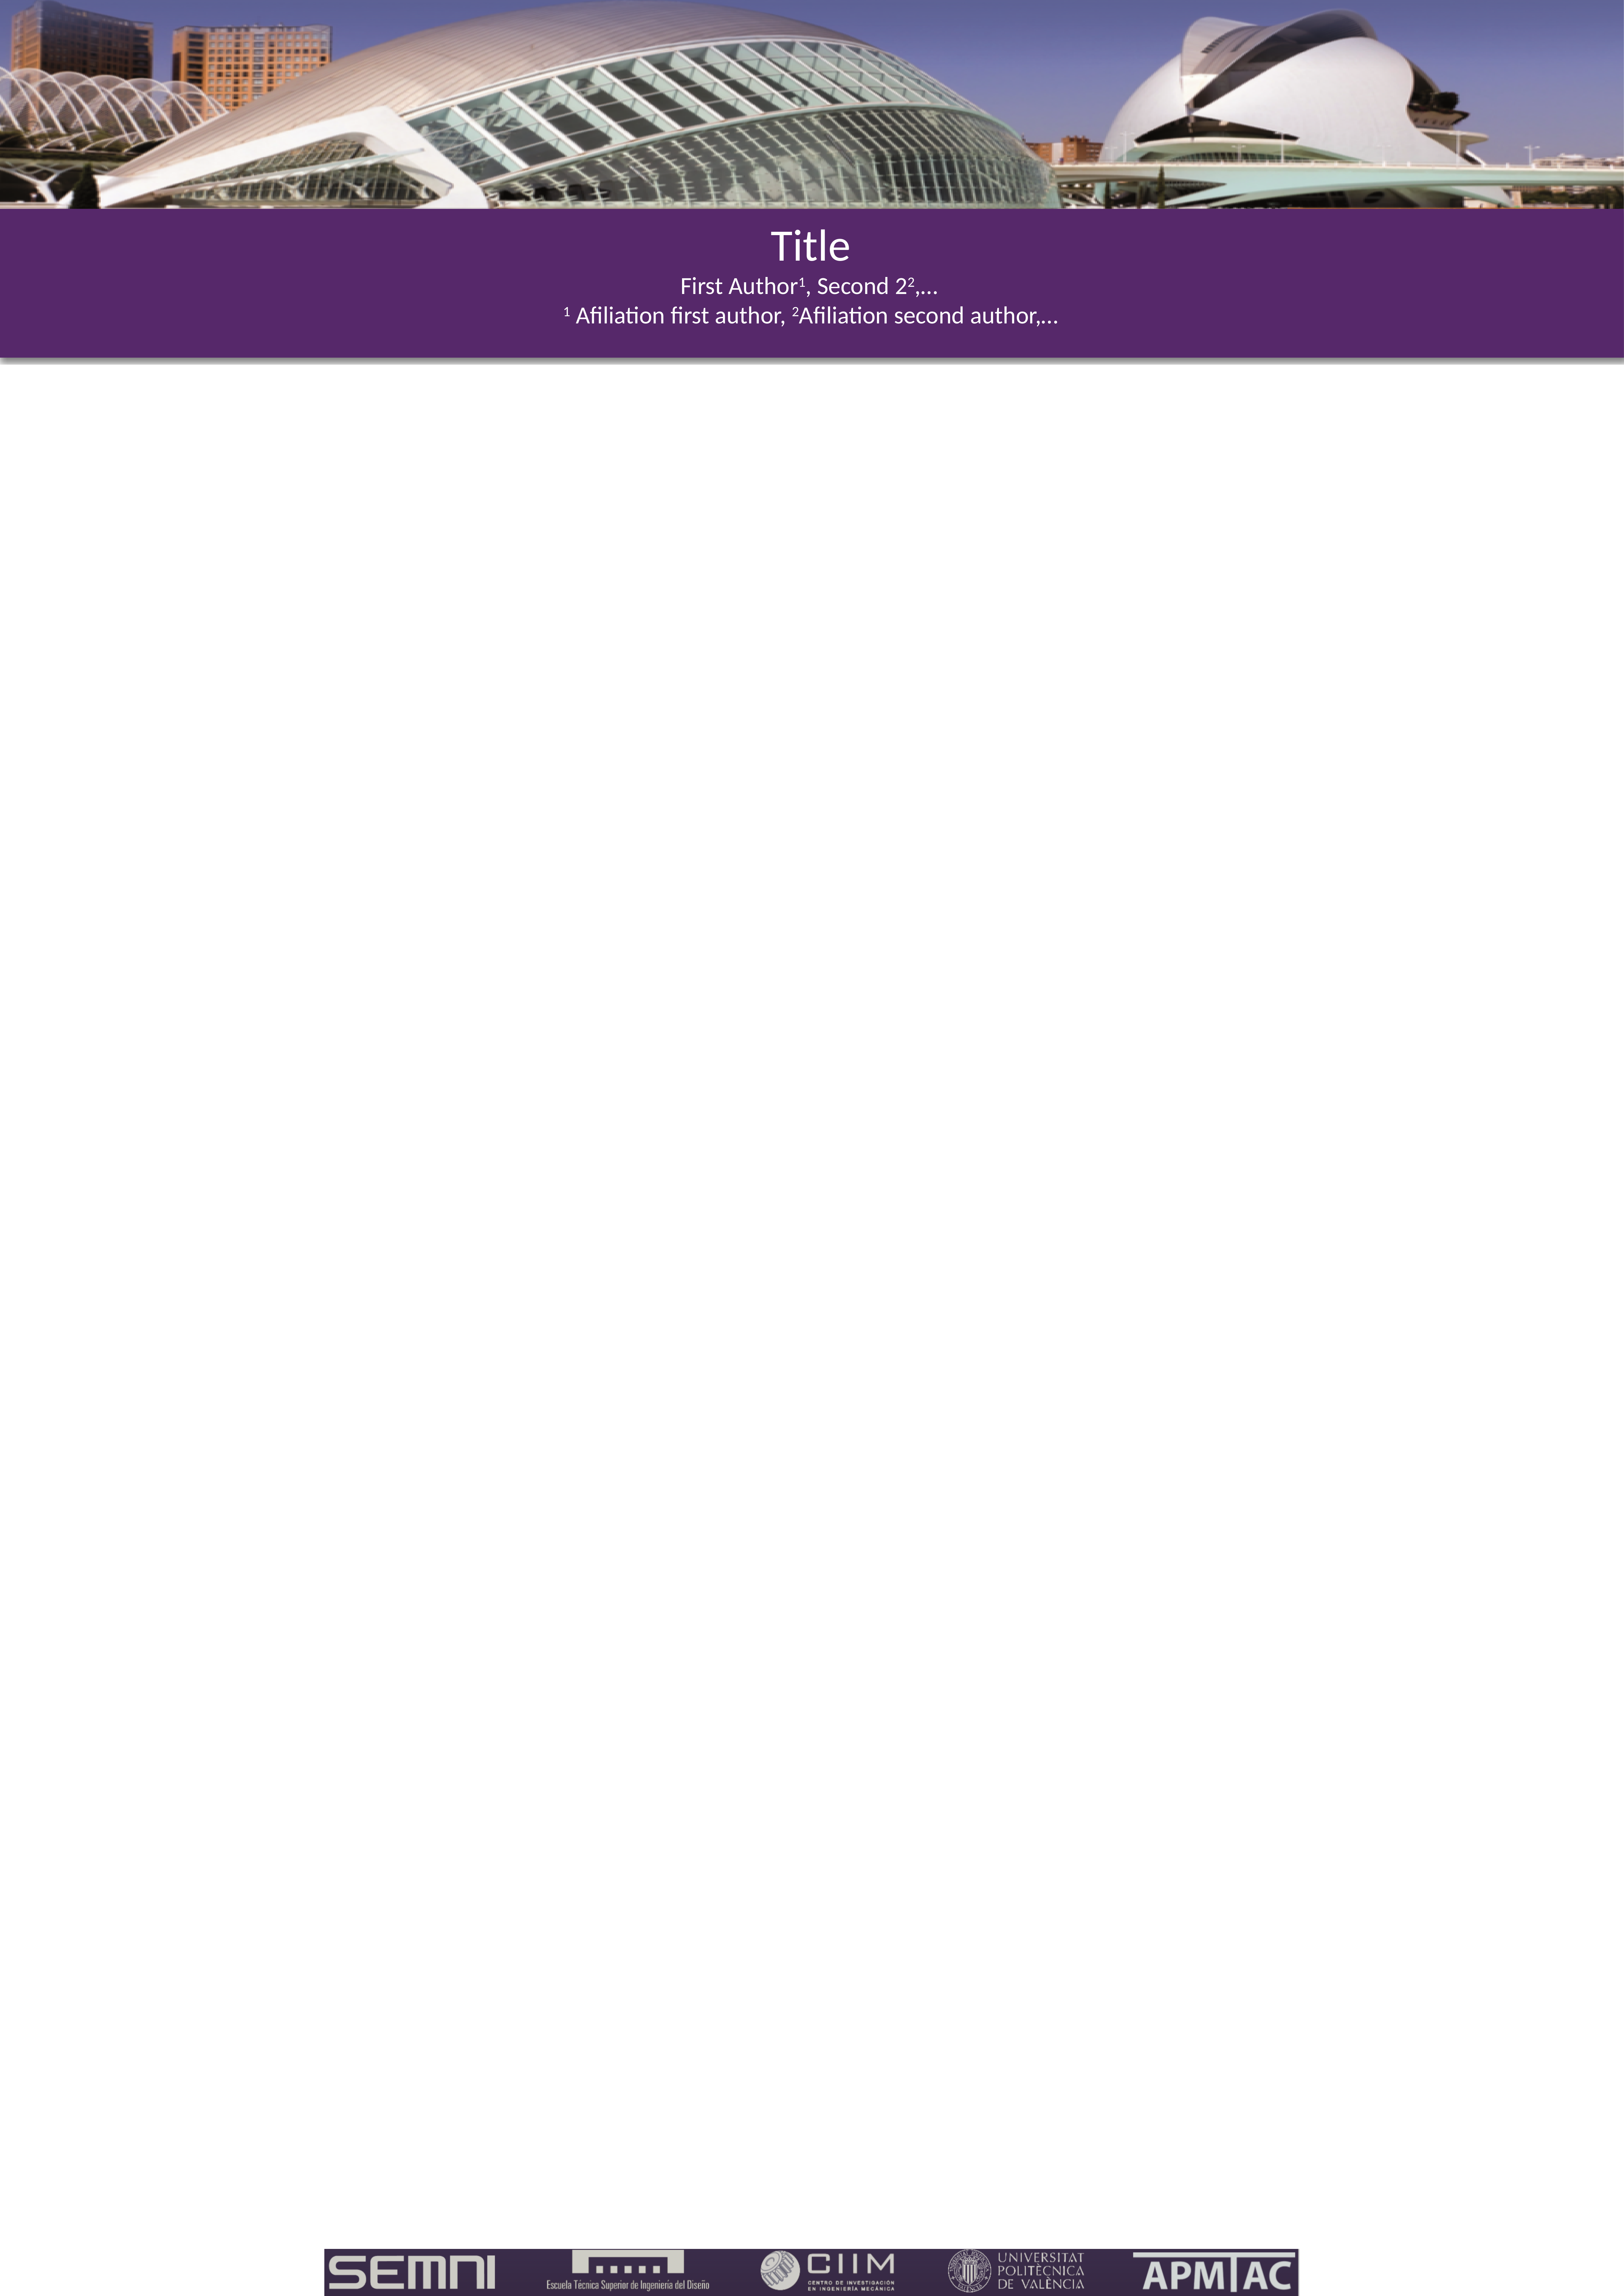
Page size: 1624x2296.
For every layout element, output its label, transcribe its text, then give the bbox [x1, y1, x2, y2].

picture [0, 0, 1624, 209]
text_box [0, 213, 1624, 358]
picture [324, 2249, 1300, 2296]
text_box Title First Author1, Second 22,… 1 Afiliation first author, 2Afiliation second author,… [121, 214, 1500, 335]
